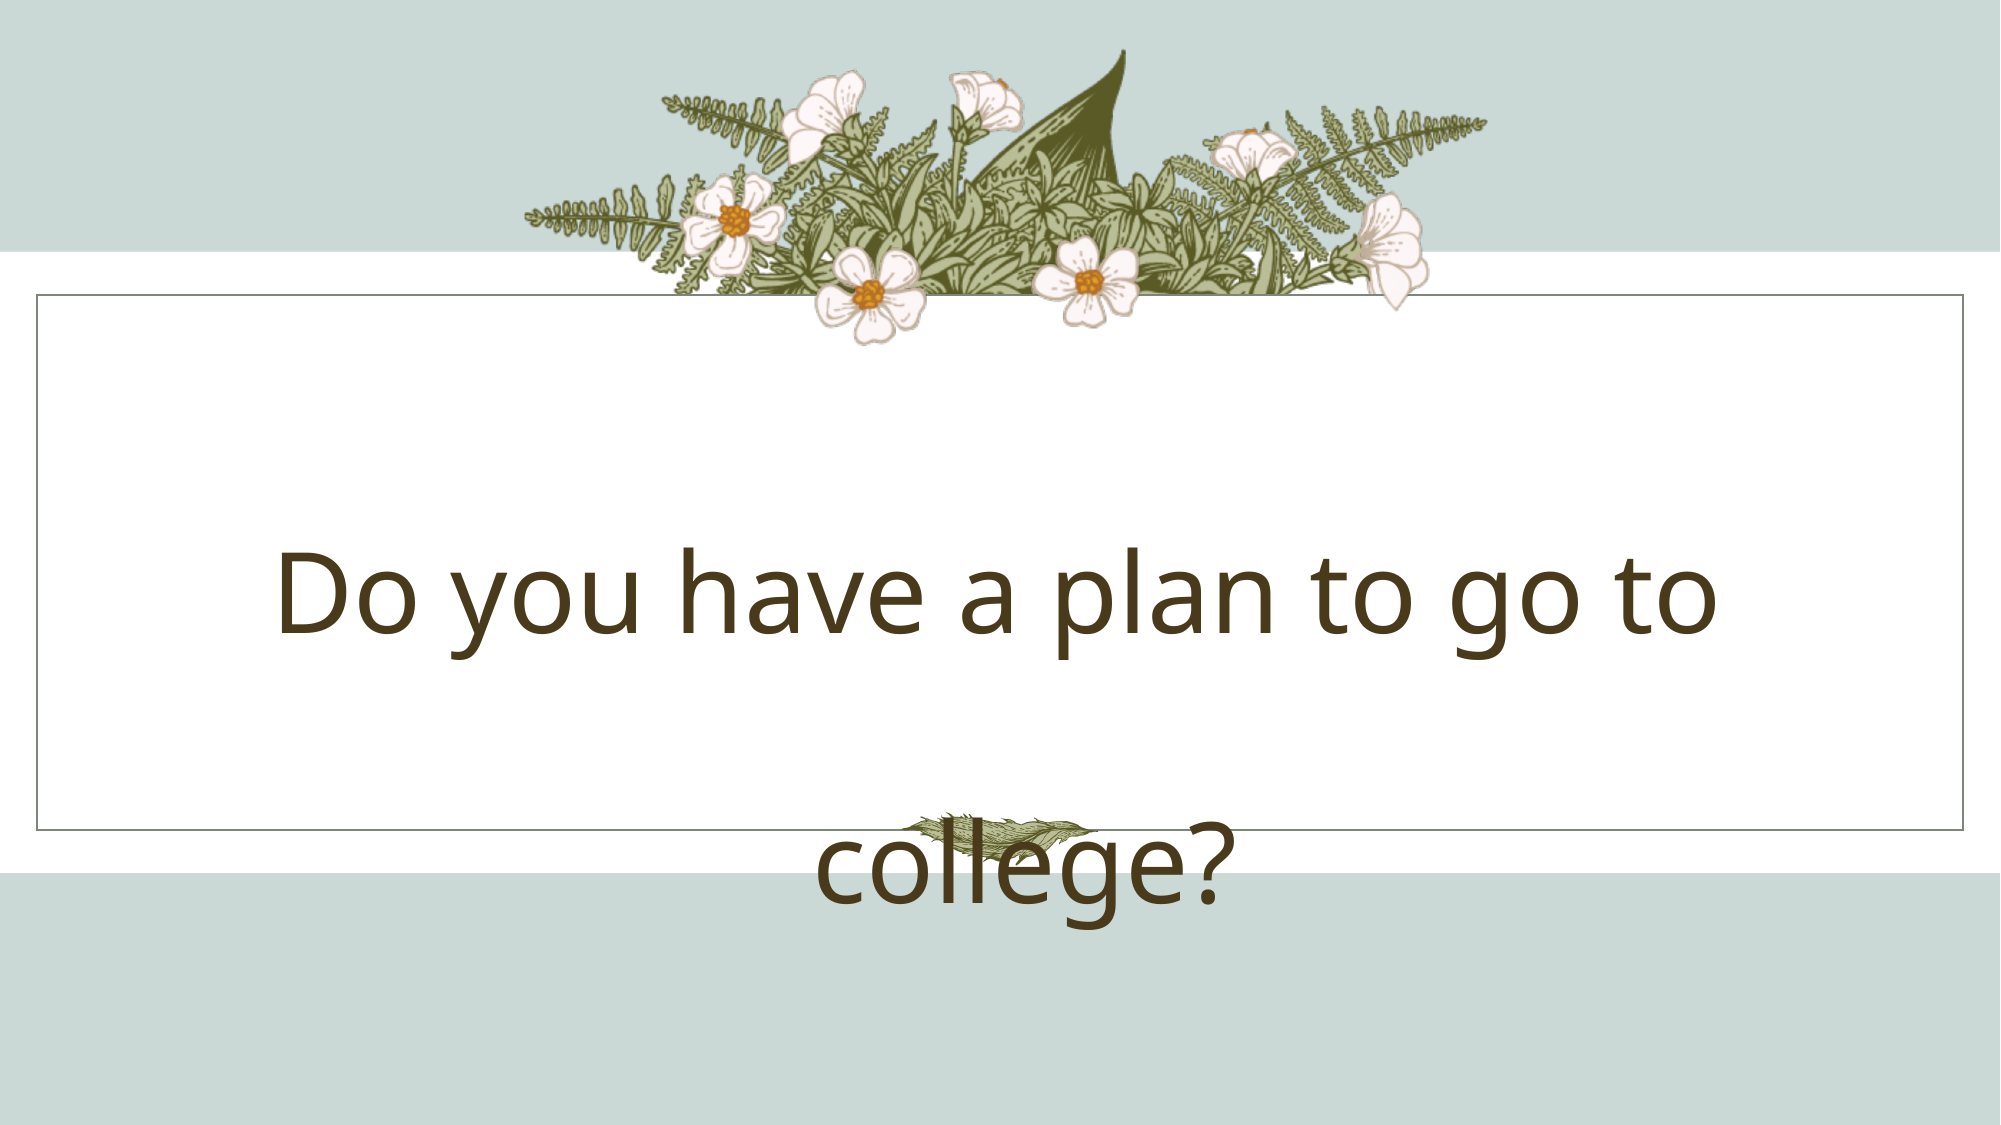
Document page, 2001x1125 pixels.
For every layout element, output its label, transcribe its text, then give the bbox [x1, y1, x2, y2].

title Do you have a plan to go to college? [51, 378, 1943, 723]
picture [900, 807, 1099, 866]
picture [512, 29, 1500, 356]
